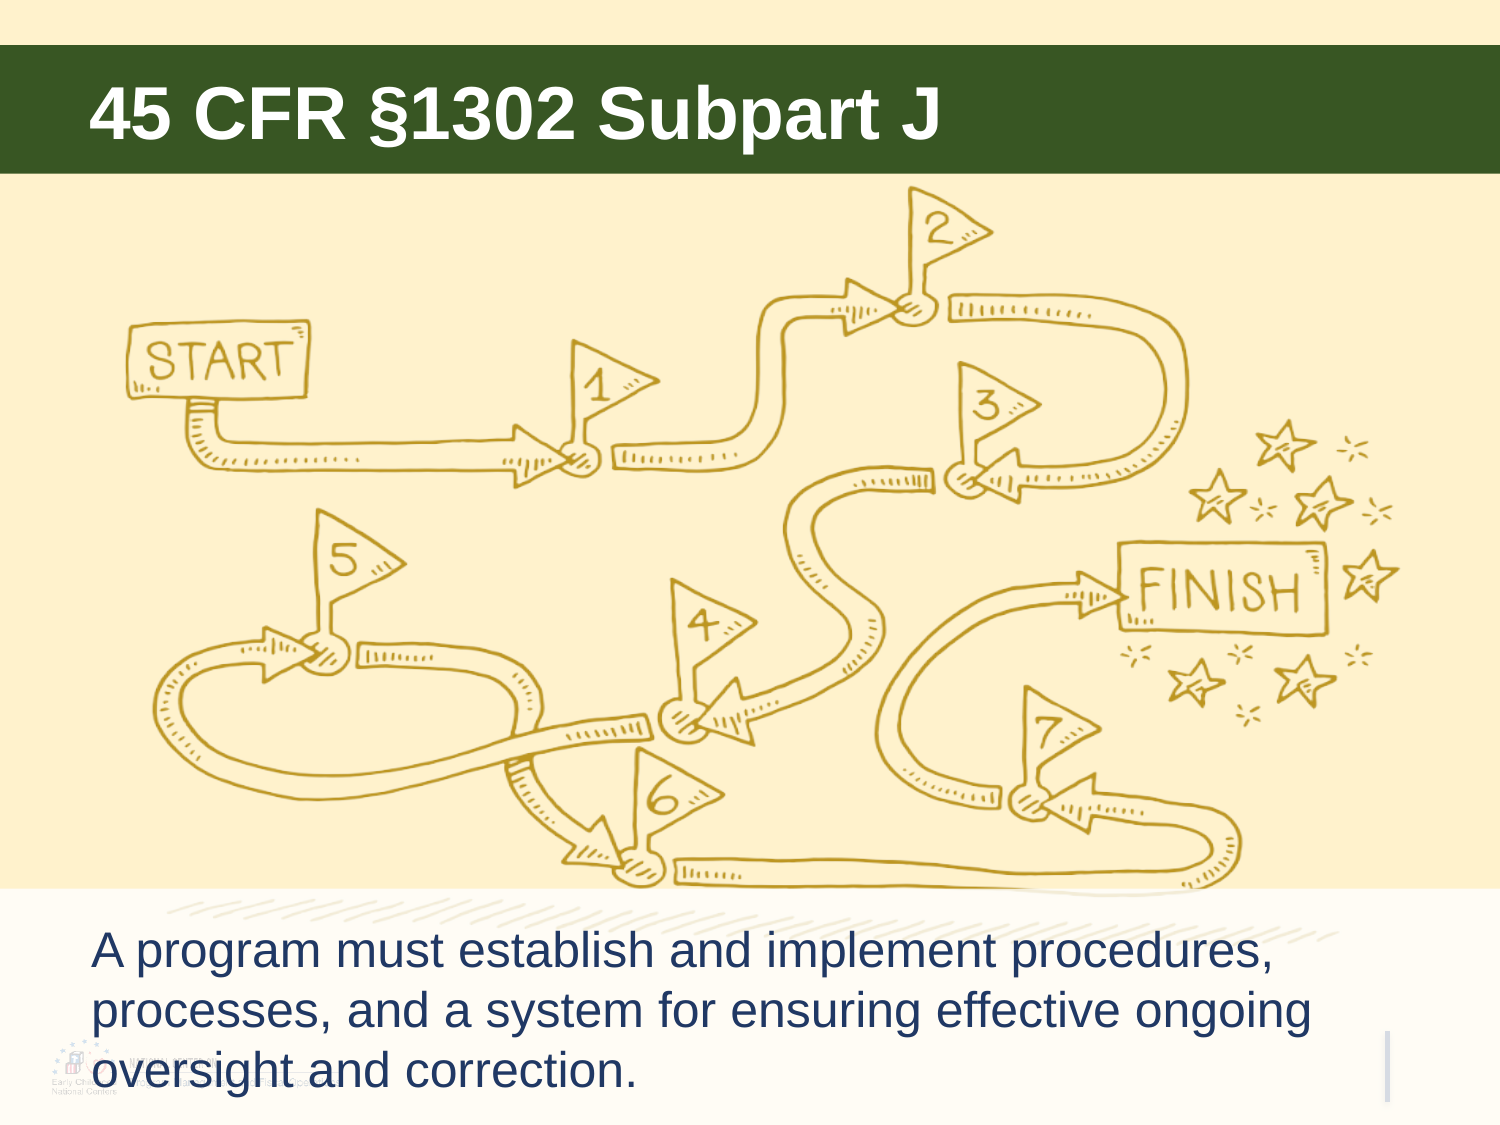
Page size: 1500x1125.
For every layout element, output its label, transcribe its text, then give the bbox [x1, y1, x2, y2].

list A program must establish and implement procedures, processes, and a system for ensuring effective ongoing oversight and correction. [0, 888, 1500, 1125]
title 45 CFR §1302 Subpart J [0, 45, 1500, 174]
